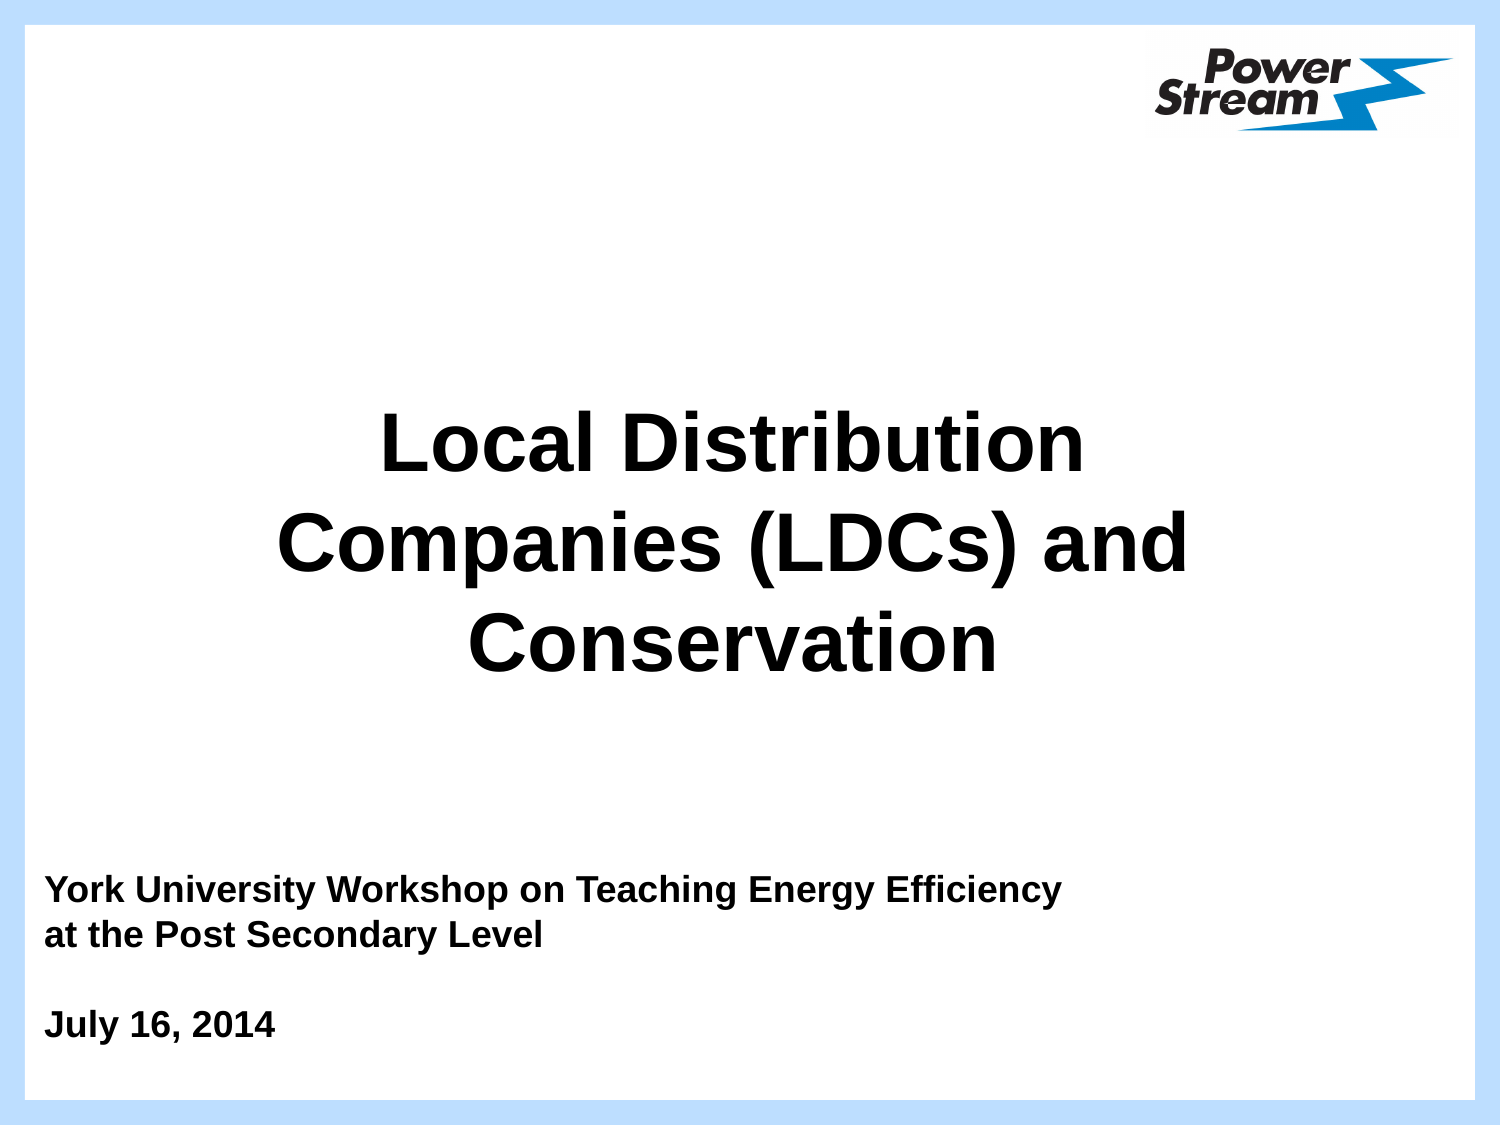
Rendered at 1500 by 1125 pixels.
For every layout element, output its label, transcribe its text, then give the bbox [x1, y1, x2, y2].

text_box York University Workshop on Teaching Energy Efficiency at the Post Secondary Level July 16, 2014 [29, 857, 1117, 1053]
title Local Distribution Companies (LDCs) and Conservation [147, 468, 1320, 710]
picture [1145, 30, 1459, 138]
